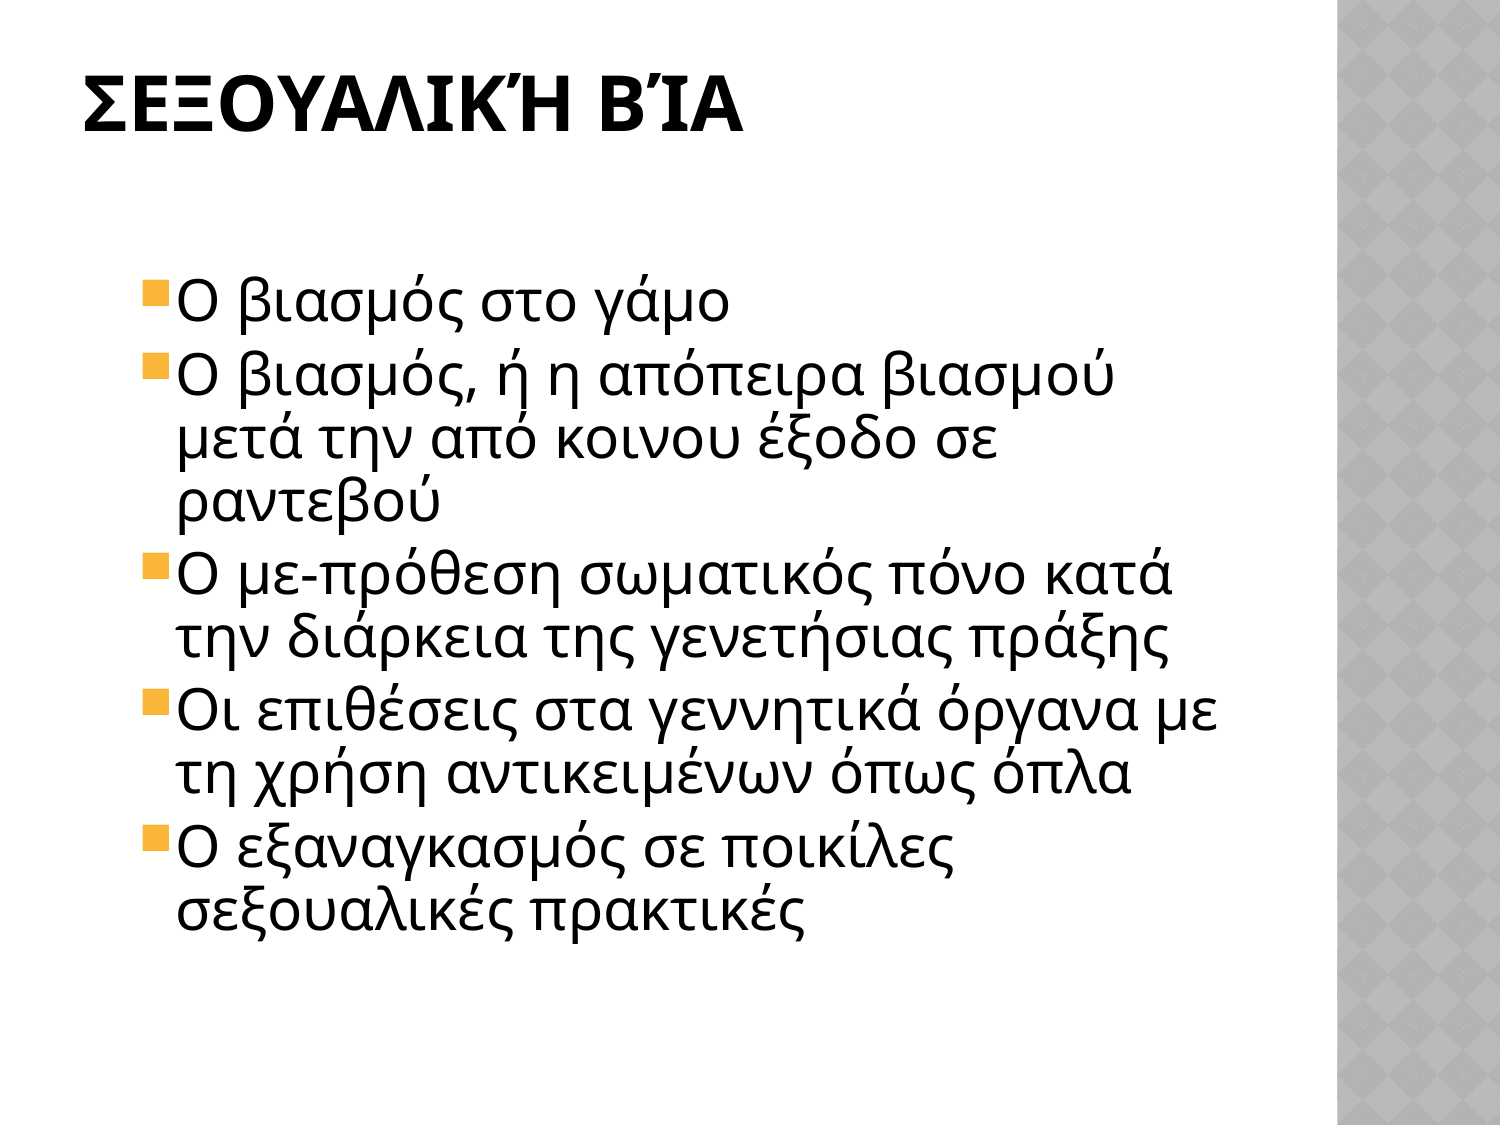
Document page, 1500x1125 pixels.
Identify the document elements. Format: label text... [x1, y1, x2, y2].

list Ο βιασμός στο γάμο Ο βιασμός, ή η απόπειρα βιασμού μετά την από κοινου έξοδο σε ραντεβού Ο με-πρόθεση σωματικός πόνο κατά την διάρκεια της γενετήσιας πράξης Οι επιθέσεις στα γεννητικά όργανα με τη χρήση αντικειμένων όπως όπλα Ο εξαναγκασμός σε ποικίλες σεξουαλικές πρακτικές [74, 263, 1263, 1060]
title Σεξουαλική βία [75, 52, 1263, 240]
